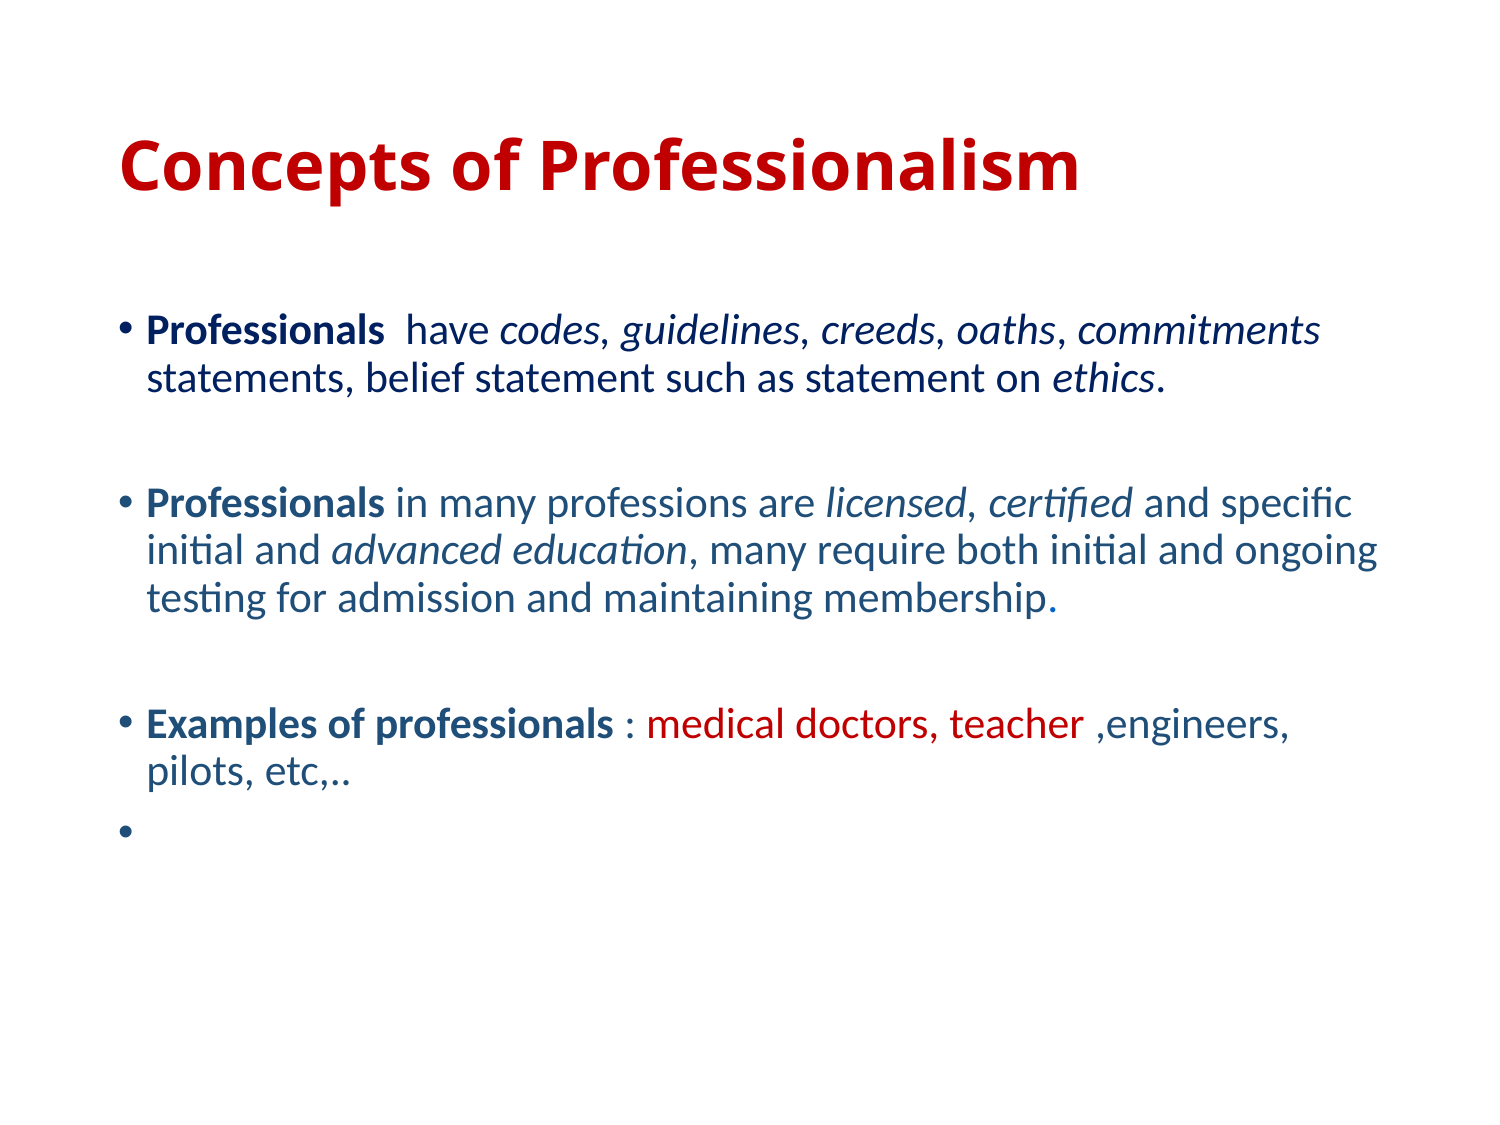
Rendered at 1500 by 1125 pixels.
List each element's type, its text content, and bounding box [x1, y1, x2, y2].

title Concepts of Professionalism [103, 59, 1397, 278]
list Professionals have codes, guidelines, creeds, oaths, commitments statements, belief statement such as statement on ethics. Professionals in many professions are licensed, certified and specific initial and advanced education, many require both initial and ongoing testing for admission and maintaining membership. Examples of professionals : medical doctors, teacher ,engineers, pilots, etc,.. [103, 299, 1397, 1014]
